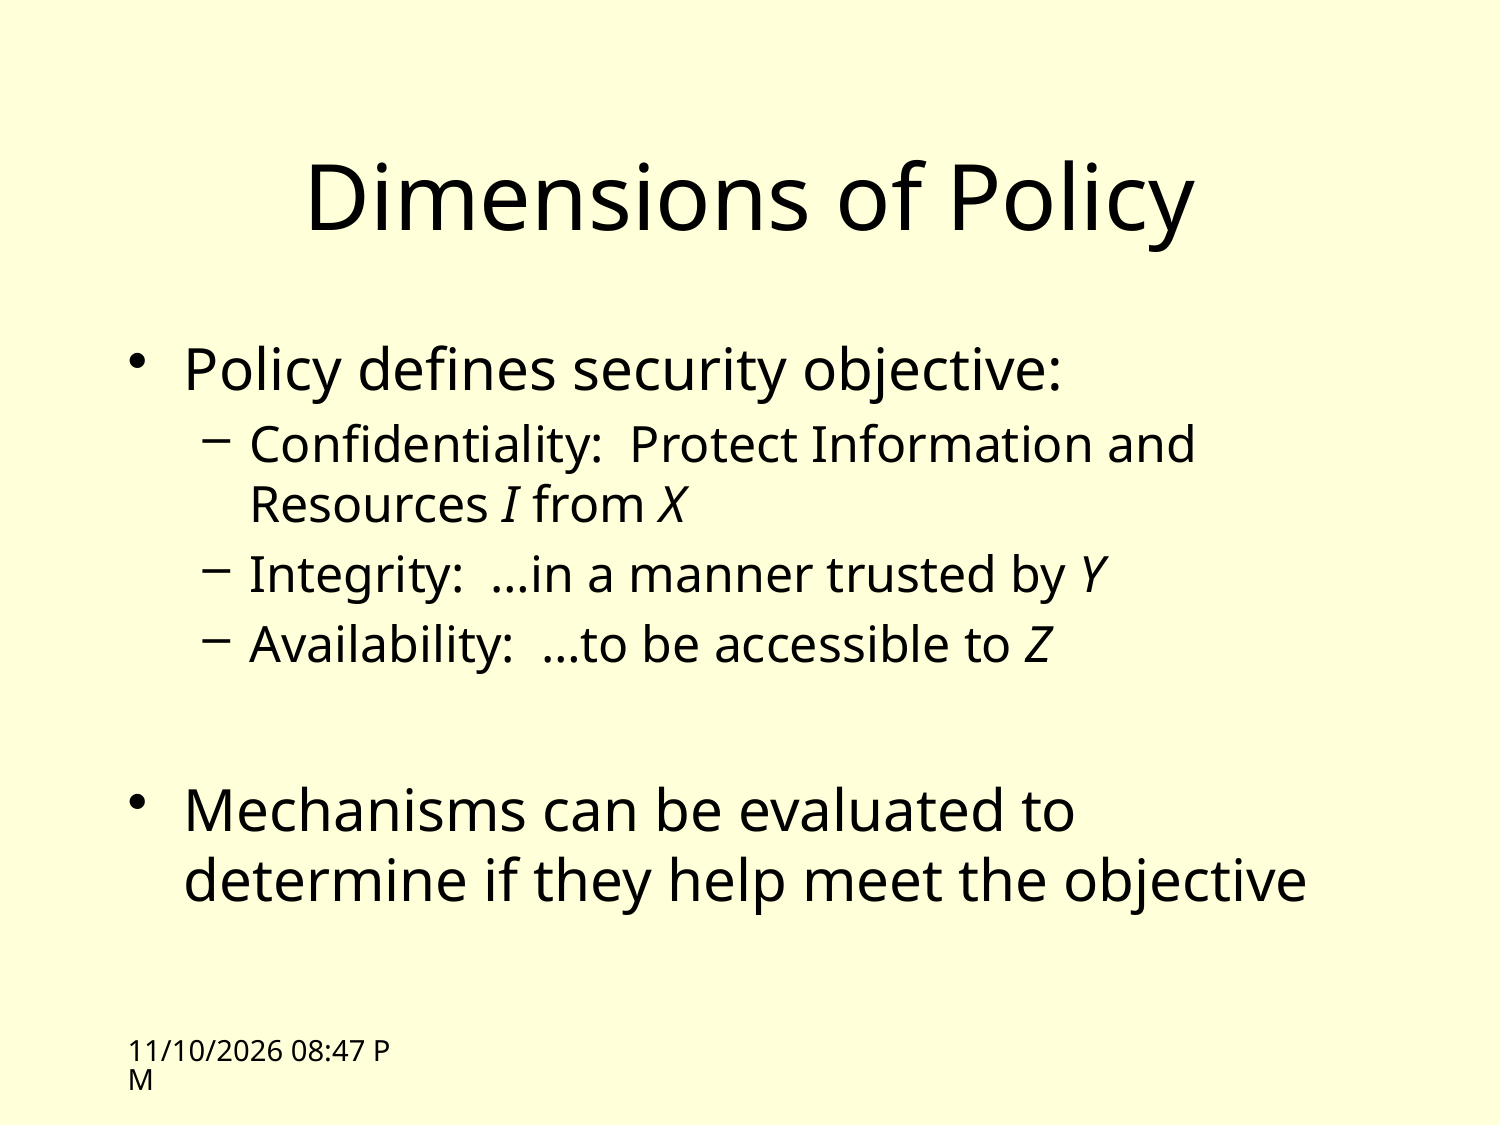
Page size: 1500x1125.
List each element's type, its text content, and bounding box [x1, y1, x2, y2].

list Policy defines security objective: Confidentiality: Protect Information and Resources I from X Integrity: …in a manner trusted by Y Availability: …to be accessible to Z Mechanisms can be evaluated to determine if they help meet the objective [112, 324, 1388, 1001]
title Dimensions of Policy [112, 99, 1388, 288]
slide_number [112, 1024, 426, 1101]
